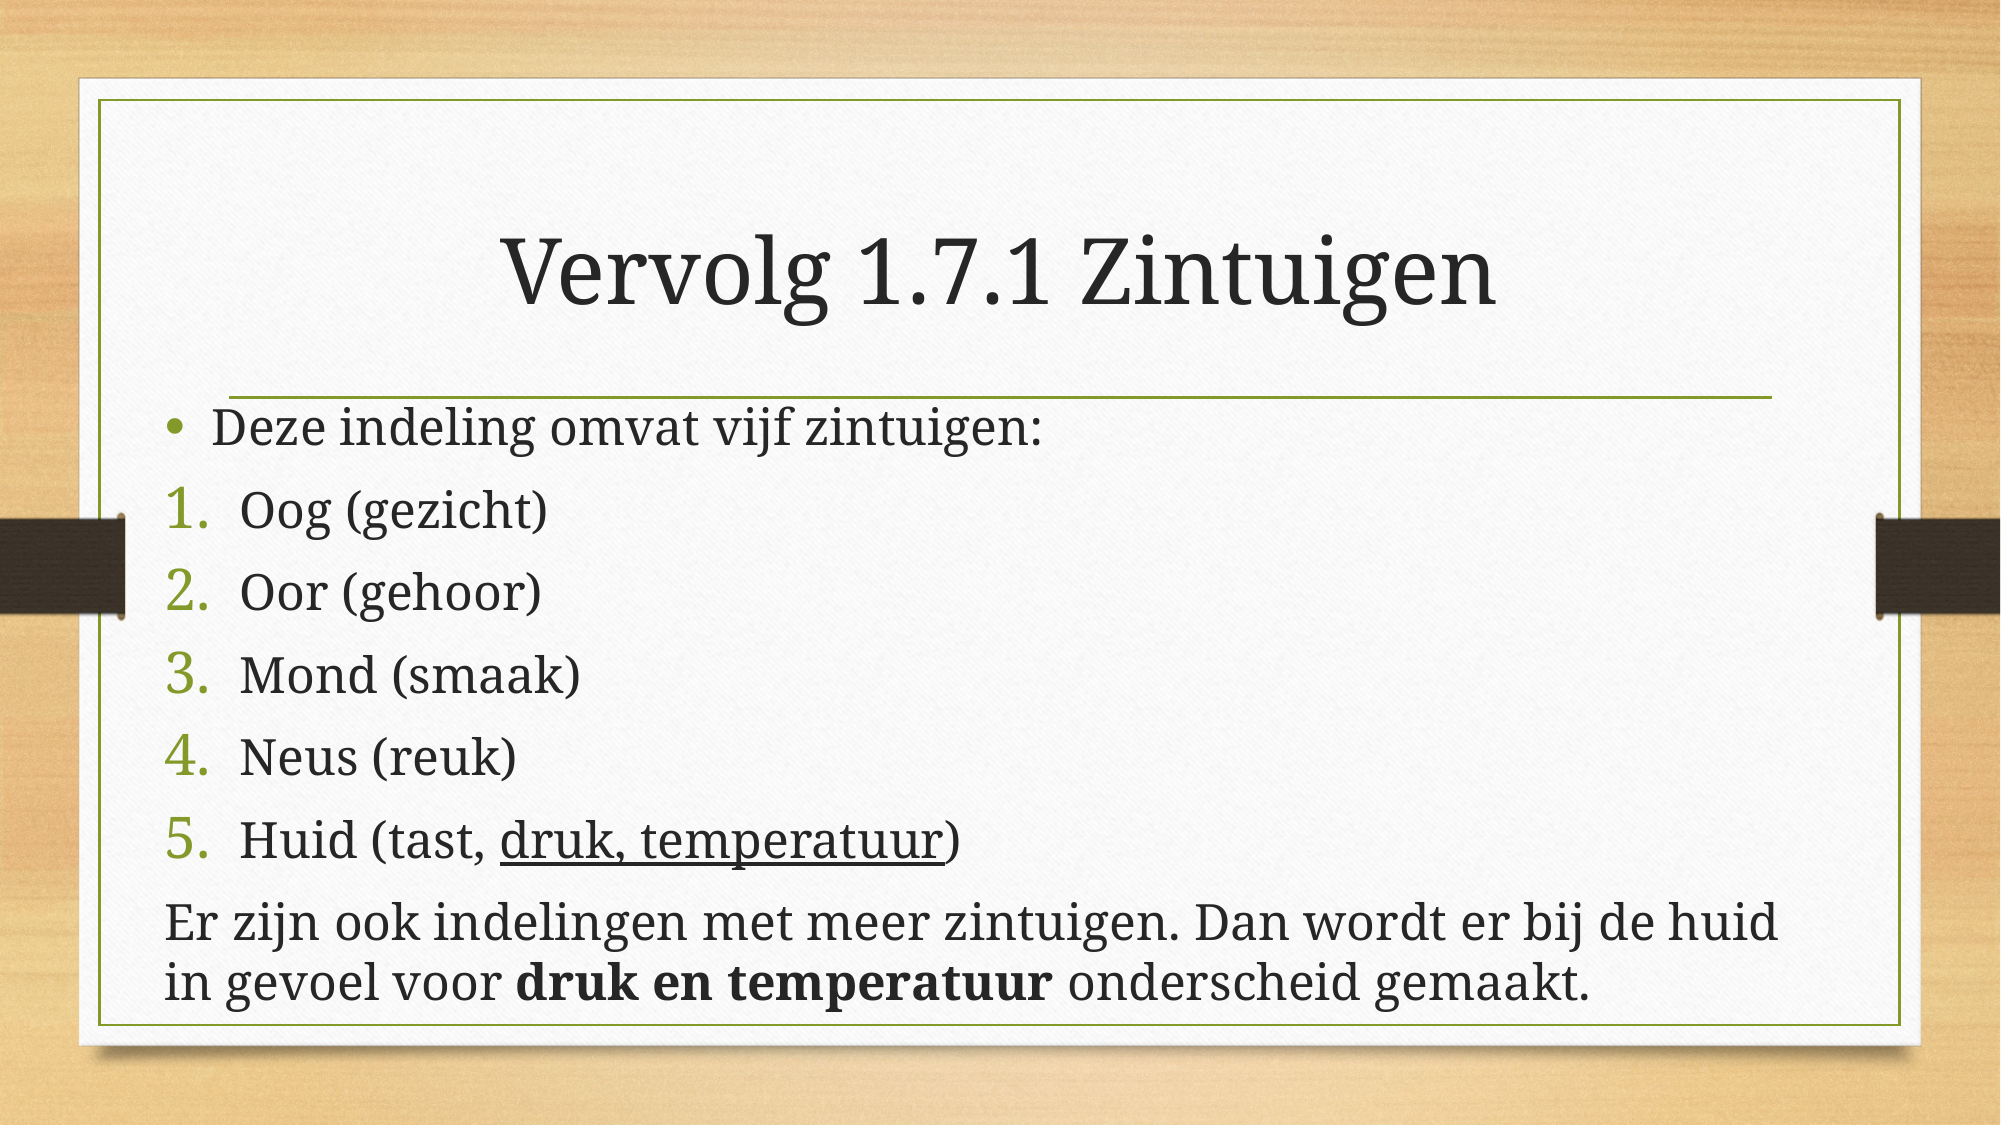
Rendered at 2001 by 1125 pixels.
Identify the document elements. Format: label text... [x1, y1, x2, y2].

picture [0, 0, 2001, 1125]
list Deze indeling omvat vijf zintuigen: Oog (gezicht) Oor (gehoor) Mond (smaak) Neus (reuk) Huid (tast, druk, temperatuur) Er zijn ook indelingen met meer zintuigen. Dan wordt er bij de huid in gevoel voor druk en temperatuur onderscheid gemaakt. [149, 388, 1850, 1029]
title Vervolg 1.7.1 Zintuigen [212, 161, 1788, 375]
